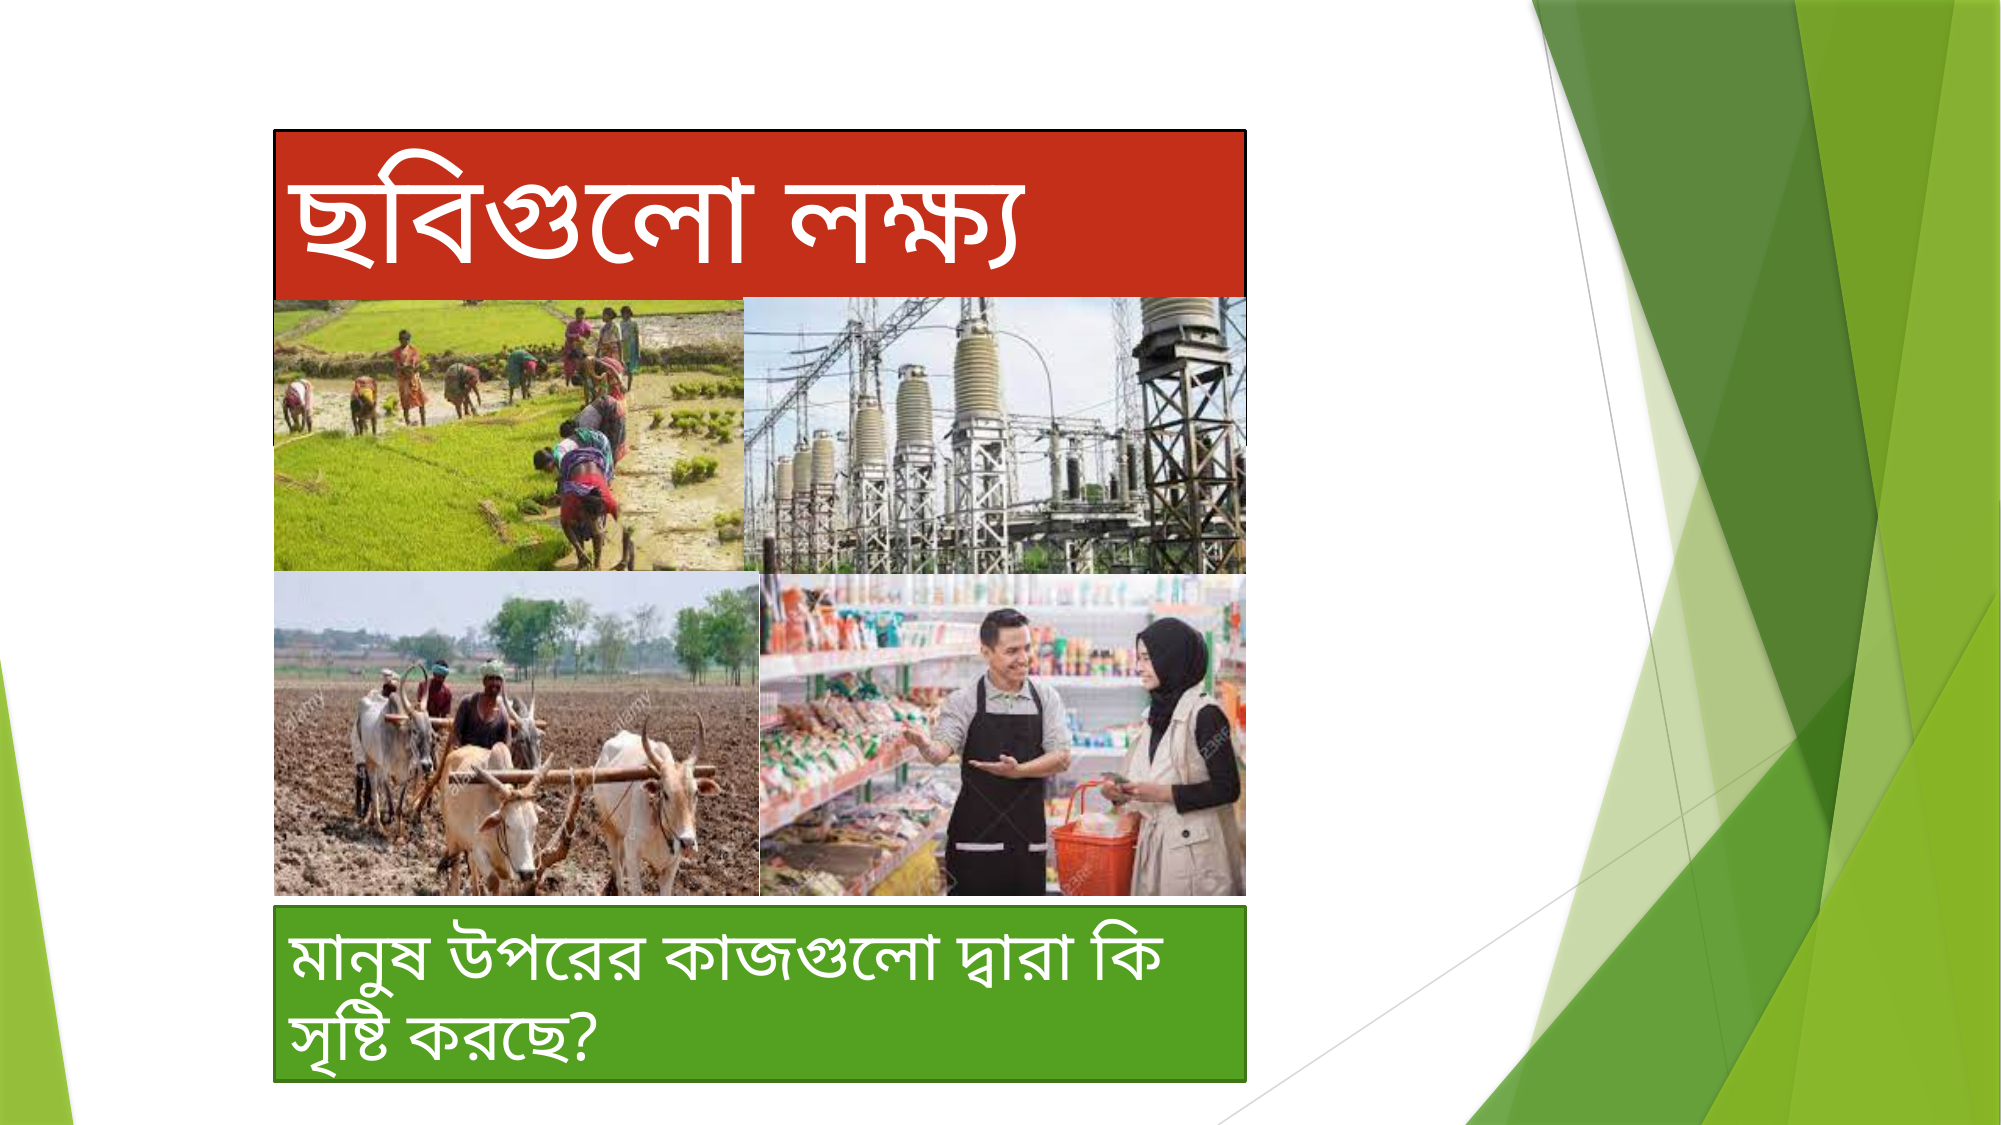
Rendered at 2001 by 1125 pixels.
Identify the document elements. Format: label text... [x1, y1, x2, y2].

text_box মানুষ উপরের কাজগুলো দ্বারা কি সৃষ্টি করছে? [273, 905, 1247, 1083]
picture [273, 296, 1246, 896]
text_box ছবিগুলো লক্ষ্য কর [273, 129, 1247, 299]
